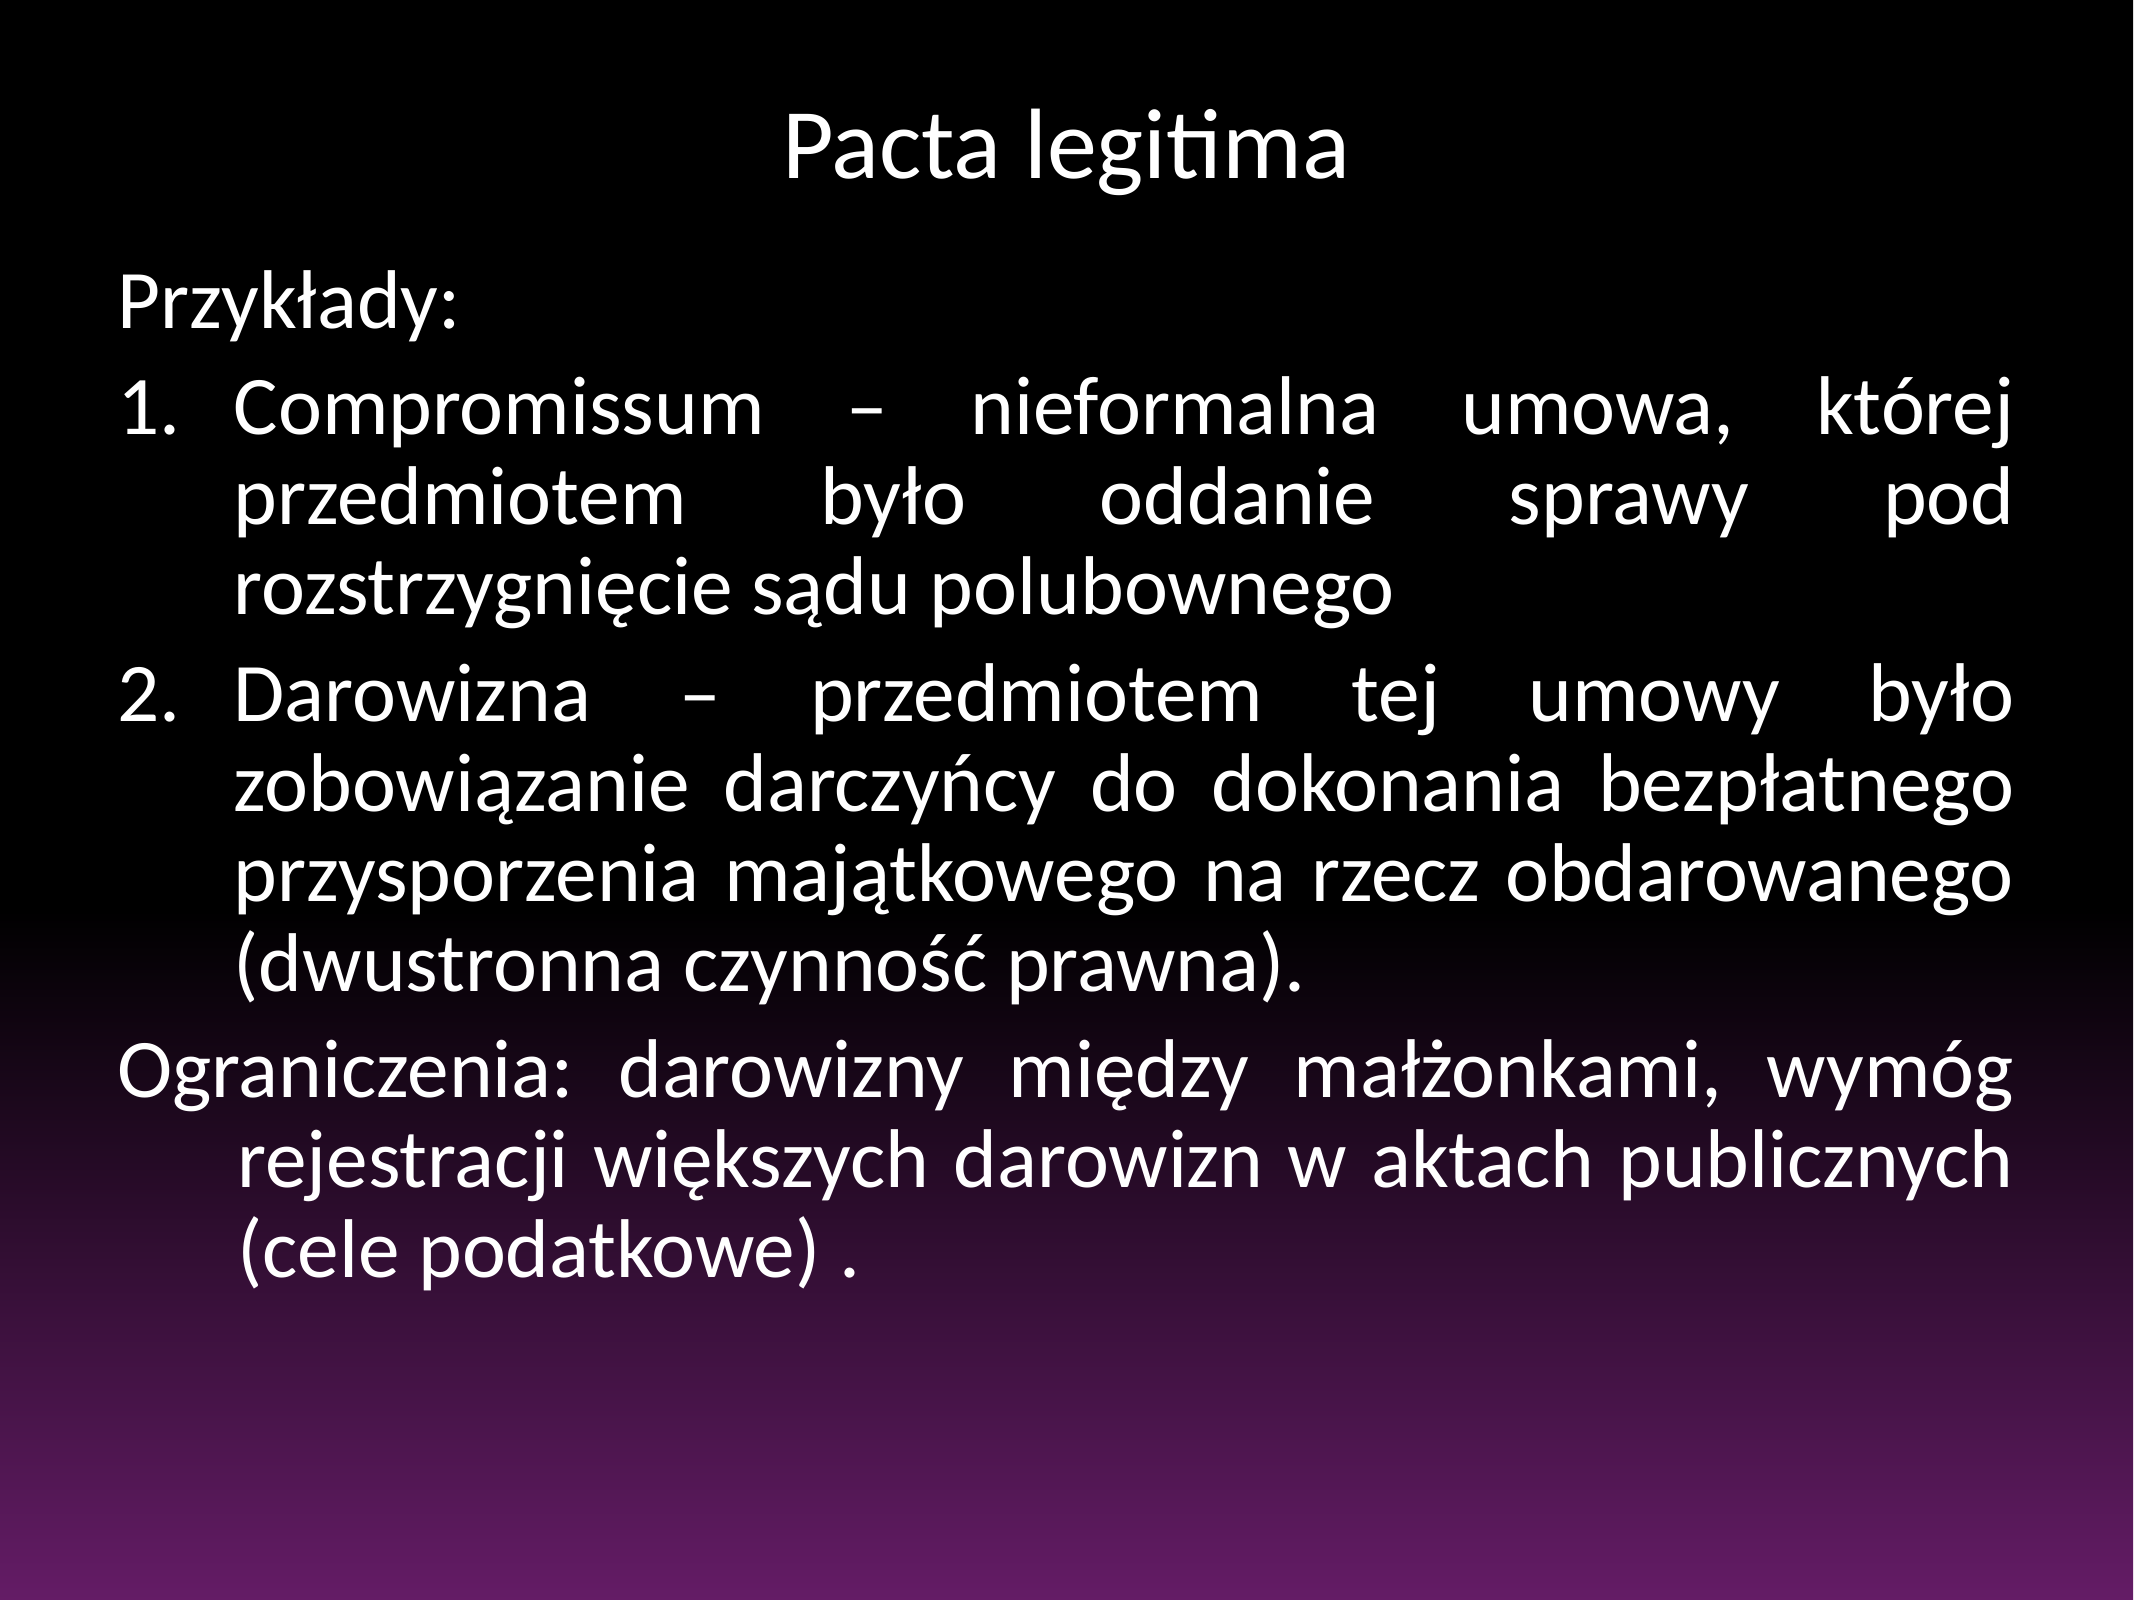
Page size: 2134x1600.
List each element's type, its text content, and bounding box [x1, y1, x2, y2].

list Przykłady: Compromissum – nieformalna umowa, której przedmiotem było oddanie sprawy pod rozstrzygnięcie sądu polubownego Darowizna – przedmiotem tej umowy było zobowiązanie darczyńcy do dokonania bezpłatnego przysporzenia majątkowego na rzecz obdarowanego (dwustronna czynność prawna). Ograniczenia: darowizny między małżonkami, wymóg rejestracji większych darowizn w aktach publicznych (cele podatkowe) . [106, 245, 2028, 1523]
title Pacta legitima [106, 63, 2028, 213]
